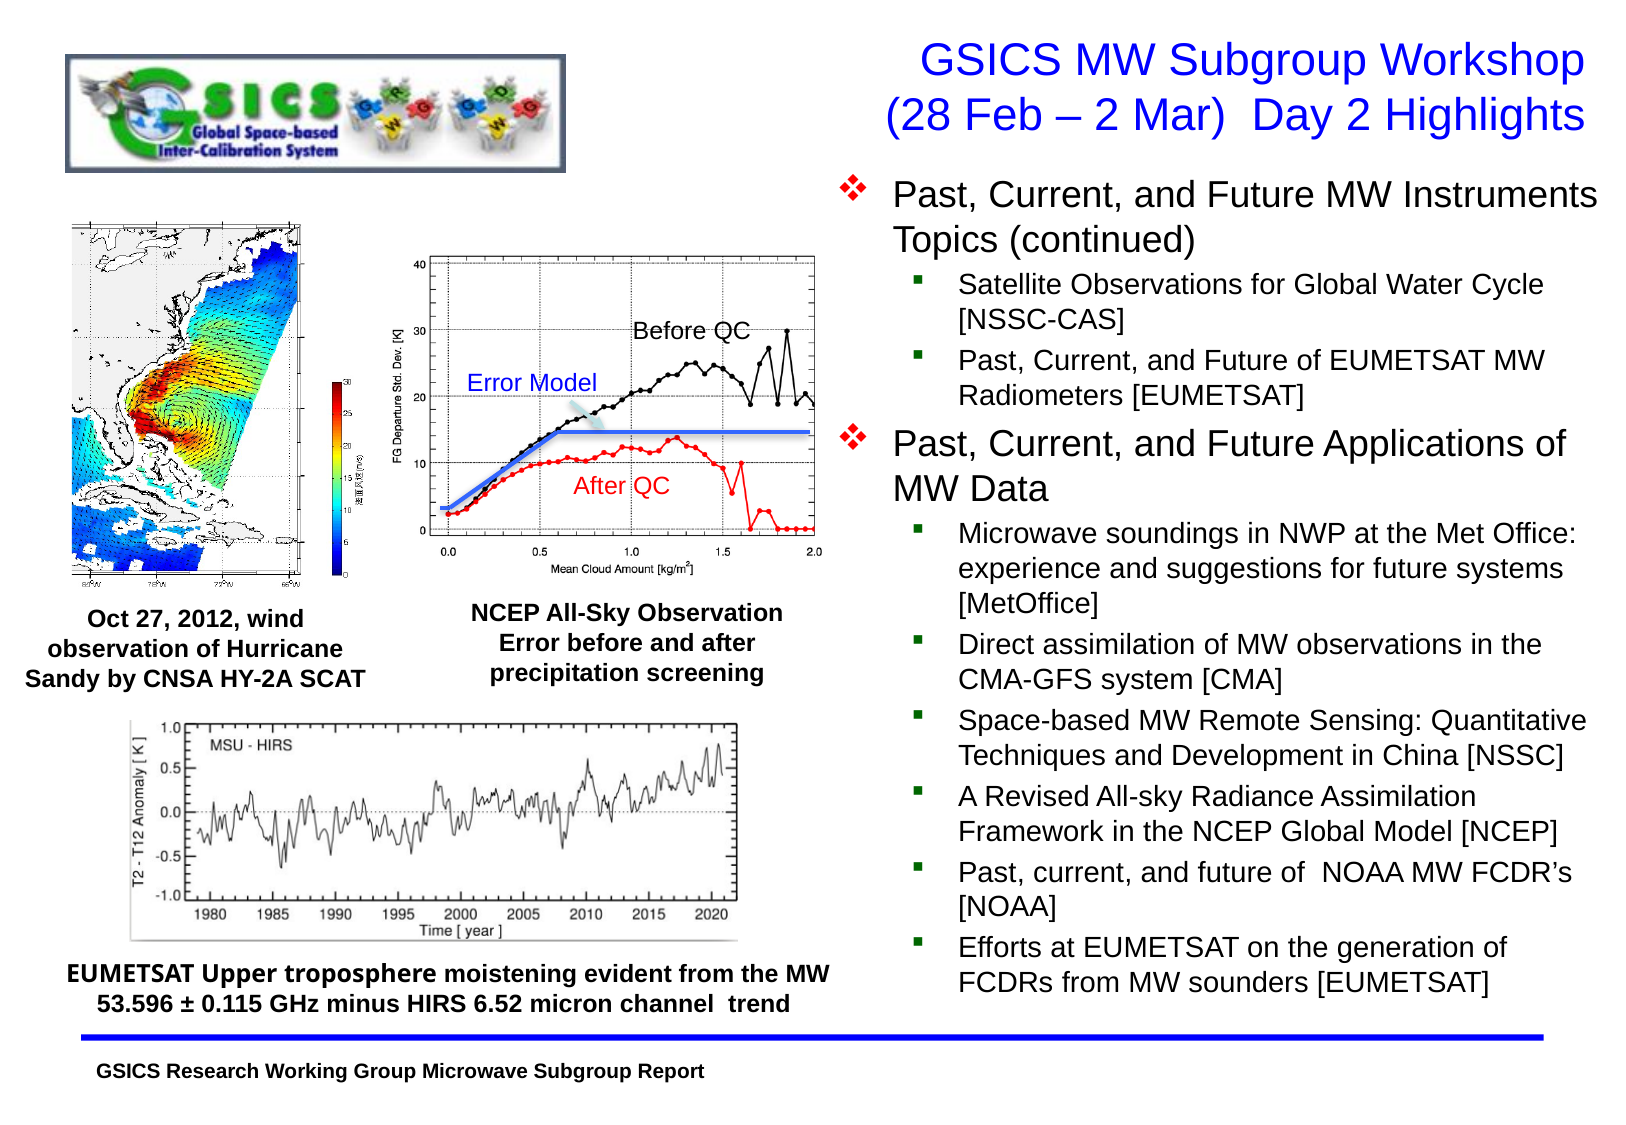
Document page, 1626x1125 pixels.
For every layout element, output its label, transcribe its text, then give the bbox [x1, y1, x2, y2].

text_box NCEP All-Sky Observation Error before and after precipitation screening [430, 589, 825, 694]
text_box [389, 250, 830, 580]
picture [128, 720, 738, 942]
list Past, Current, and Future MW Instruments Topics (continued) Satellite Observations for Global Water Cycle [NSSC-CAS] Past, Current, and Future of EUMETSAT MW Radiometers [EUMETSAT] Past, Current, and Future Applications of MW Data Microwave soundings in NWP at the Met Office: experience and suggestions for future systems [MetOffice] Direct assimilation of MW observations in the CMA-GFS system [CMA] Space-based MW Remote Sensing: Quantitative Techniques and Development in China [NSSC] A Revised All-sky Radiance Assimilation Framework in the NCEP Global Model [NCEP] Past, current, and future of NOAA MW FCDR’s [NOAA] Efforts at EUMETSAT on the generation of FCDRs from MW sounders [EUMETSAT] [821, 162, 1625, 1026]
text_box EUMETSAT Upper troposphere moistening evident from the MW 53.596 ± 0.115 GHz minus HIRS 6.52 micron channel trend [46, 949, 850, 1025]
title GSICS MW Subgroup Workshop (28 Feb – 2 Mar) Day 2 Highlights [849, 22, 1601, 162]
text_box Oct 27, 2012, wind observation of Hurricane Sandy by CNSA HY-2A SCAT [1, 594, 391, 700]
picture [71, 216, 373, 596]
picture [65, 54, 566, 173]
